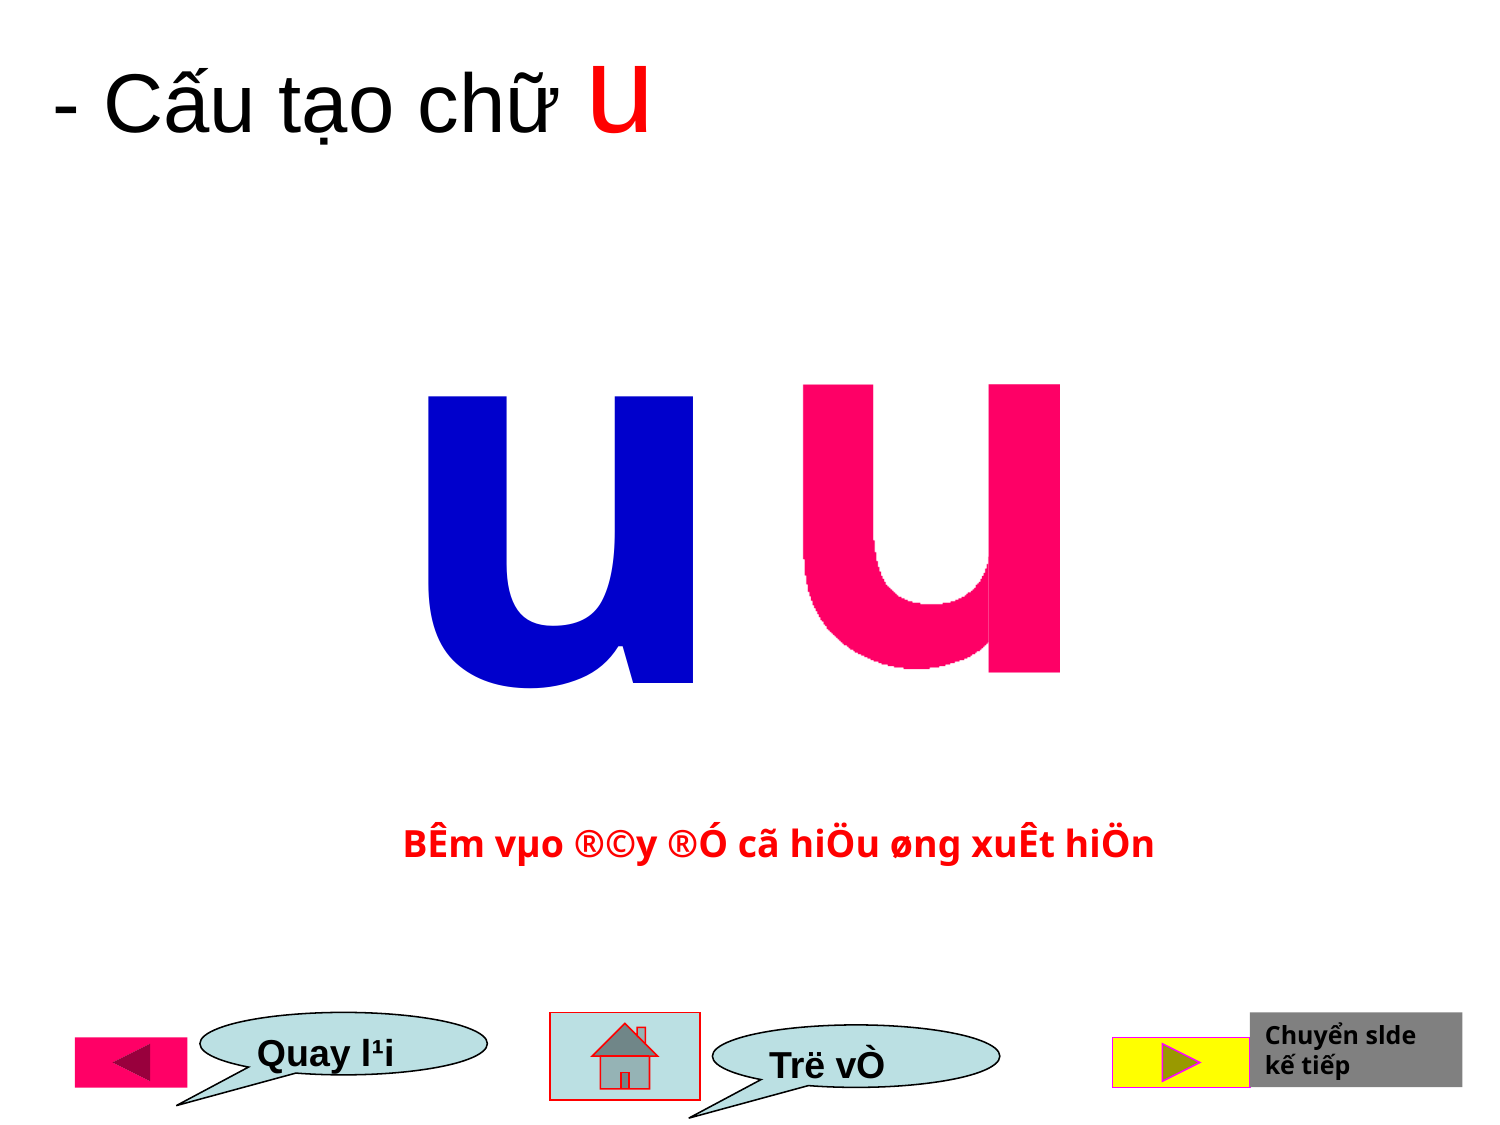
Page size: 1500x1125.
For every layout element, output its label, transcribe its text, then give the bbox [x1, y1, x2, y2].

text_box - Cấu tạo chữ u [37, 0, 1013, 165]
text_box [549, 1012, 700, 1100]
picture [799, 383, 1060, 675]
text_box BÊm vµo ®©y ®Ó cã hiÖu øng xuÊt hiÖn [387, 812, 1250, 873]
text_box u [374, 165, 763, 796]
text_box Trë vÒ [688, 1024, 1000, 1119]
text_box Chuyển slde kế tiếp [1249, 1012, 1463, 1088]
text_box [1112, 1037, 1249, 1088]
text_box Quay l¹i [176, 1012, 488, 1106]
text_box [74, 1037, 188, 1088]
